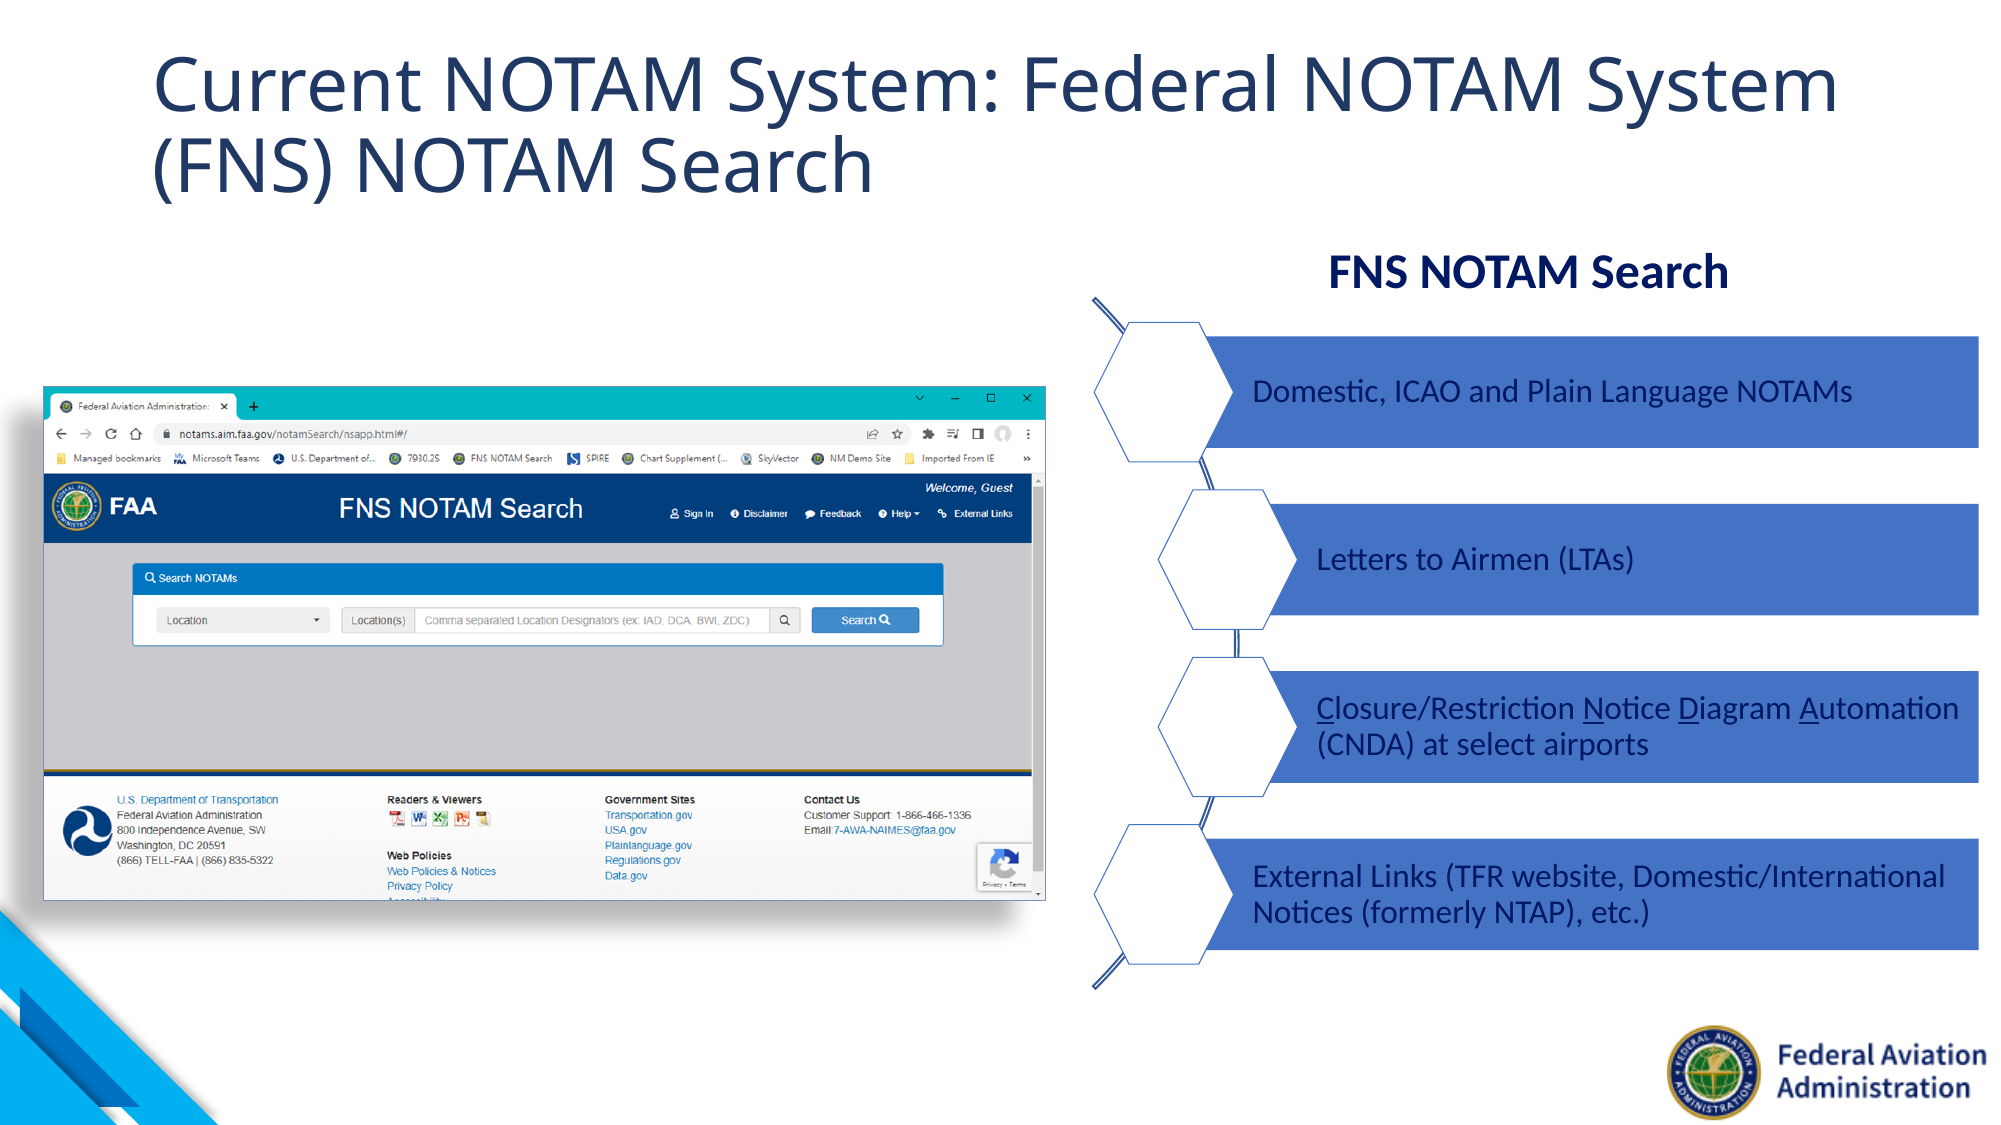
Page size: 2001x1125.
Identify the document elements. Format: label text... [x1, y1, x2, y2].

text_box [1081, 280, 1989, 1007]
picture [1667, 1018, 1988, 1125]
list FNS NOTAM Search [1313, 237, 1758, 280]
title Current NOTAM System: Federal NOTAM System (FNS) NOTAM Search [137, 59, 1863, 196]
picture [43, 386, 1046, 901]
